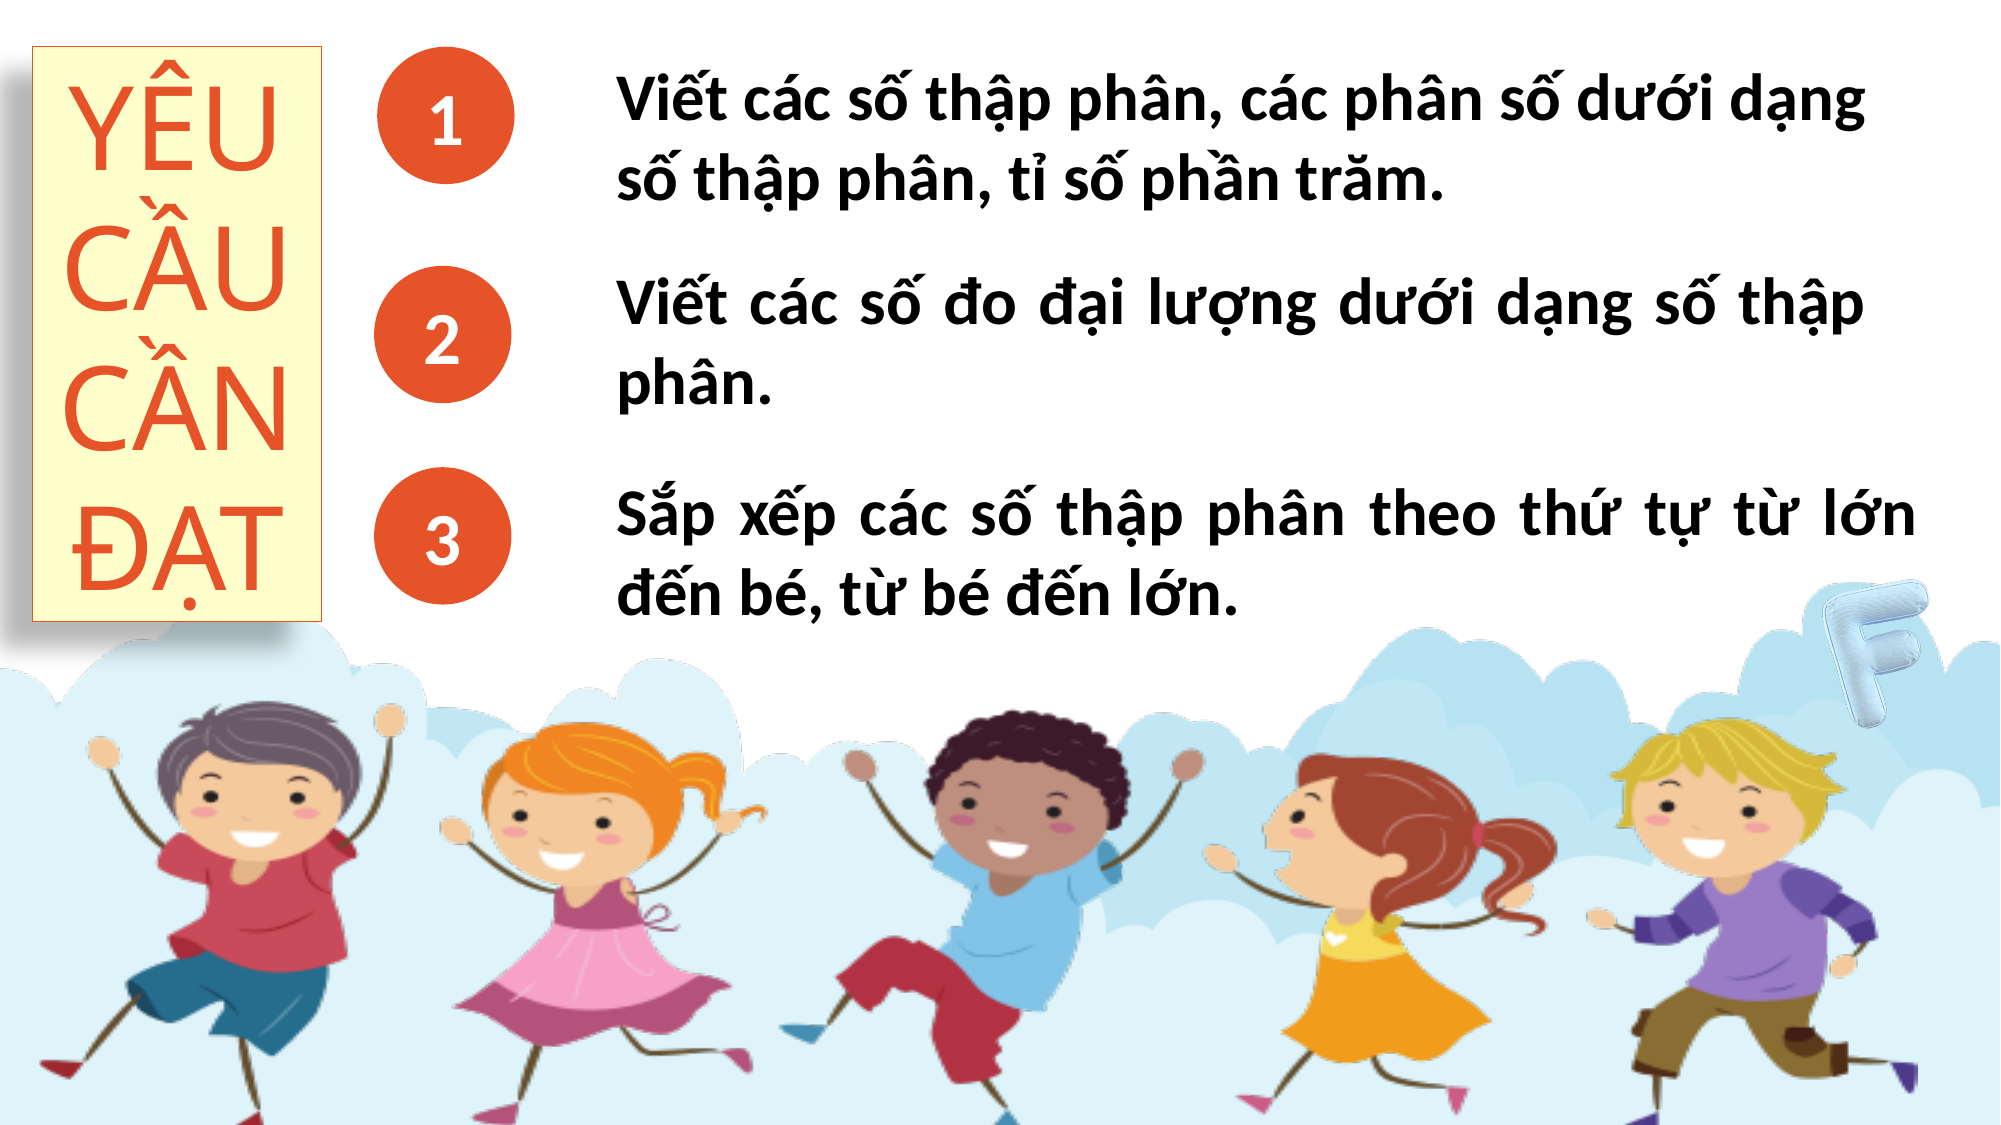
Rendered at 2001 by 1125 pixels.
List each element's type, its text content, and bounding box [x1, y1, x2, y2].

text_box 1 [375, 44, 517, 187]
text_box Viết các số thập phân, các phân số dưới dạng số thập phân, tỉ số phần trăm. [601, 46, 1883, 222]
text_box 3 [372, 465, 514, 579]
picture [55, 220, 149, 359]
text_box Sắp xếp các số thập phân theo thứ tự từ lớn đến bé, từ bé đến lớn. [601, 461, 1934, 579]
picture [0, 582, 2000, 1125]
text_box YÊU CẦU CẦN ĐẠT [32, 46, 322, 579]
text_box Viết các số đo đại lượng dưới dạng số thập phân. [601, 250, 1883, 426]
text_box 2 [372, 263, 514, 406]
